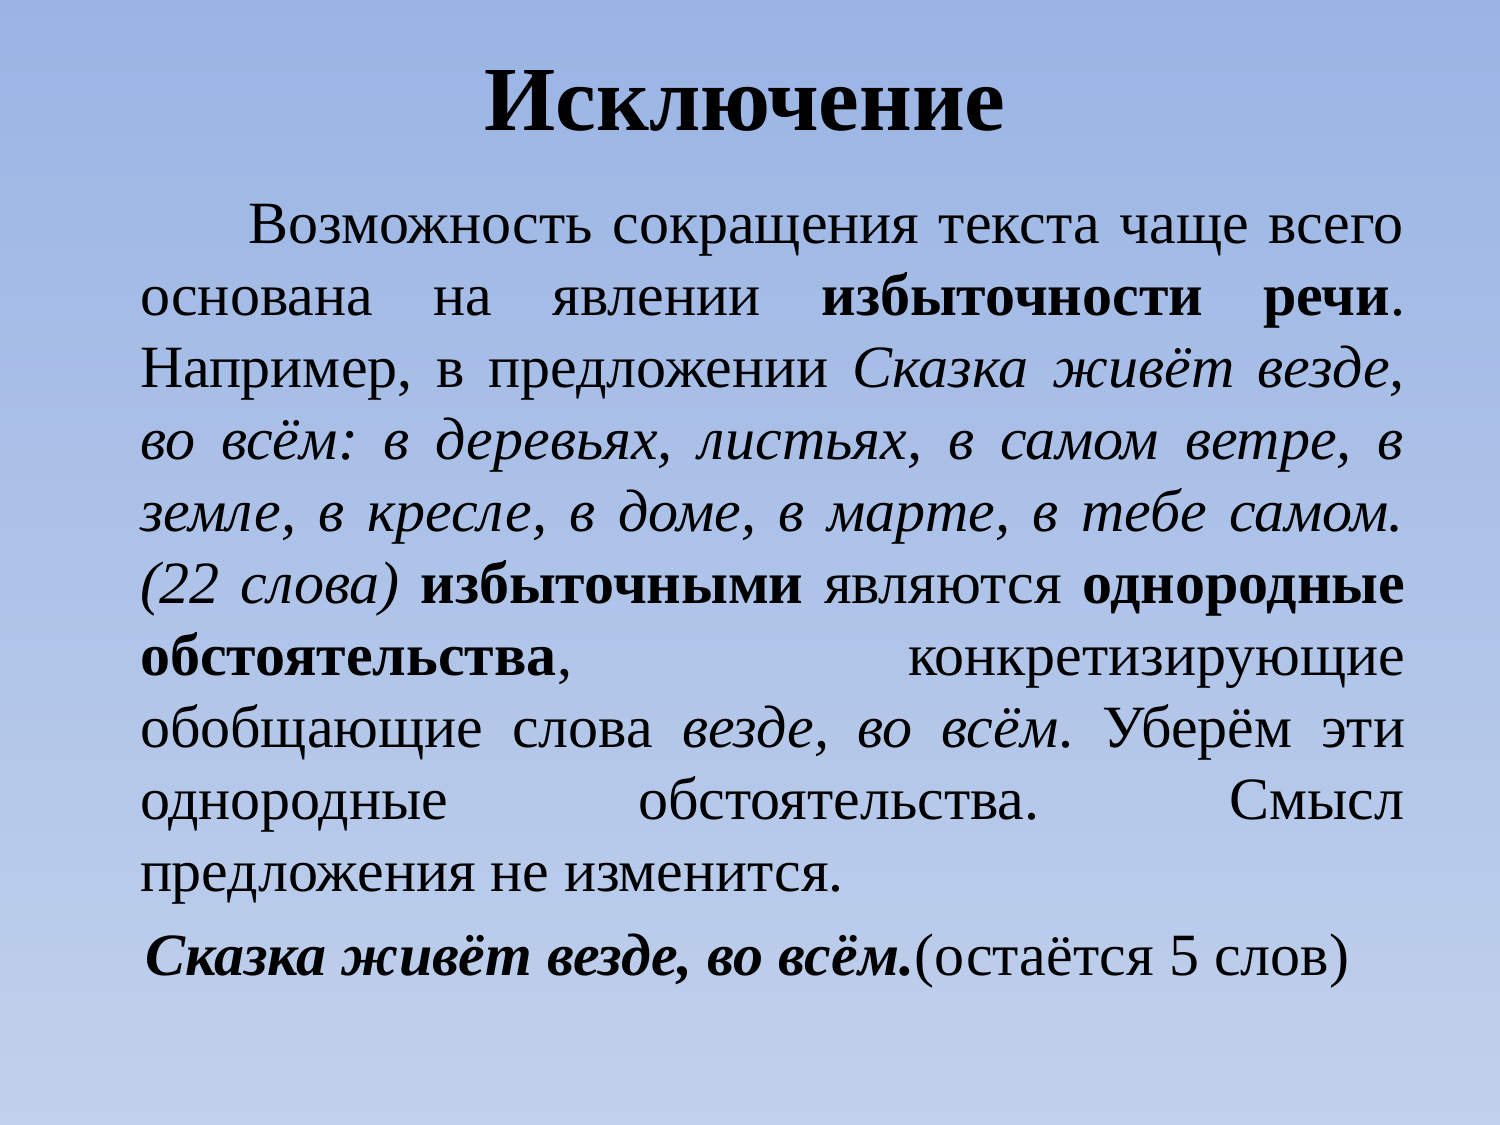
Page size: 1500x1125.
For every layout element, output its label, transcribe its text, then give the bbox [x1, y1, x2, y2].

list Возможность сокращения текста чаще всего основана на явлении избыточности речи. Например, в предложении Сказка живёт везде, во всём: в деревьях, листьях, в самом ветре, в земле, в кресле, в доме, в марте, в тебе самом. (22 слова) избыточными являются однородные обстоятельства, конкретизирующие обобщающие слова везде, во всём. Уберём эти однородные обстоятельства. Смысл предложения не изменится. Сказка живёт везде, во всём.(остаётся 5 слов) [70, 175, 1421, 1052]
title Исключение [70, 0, 1421, 175]
